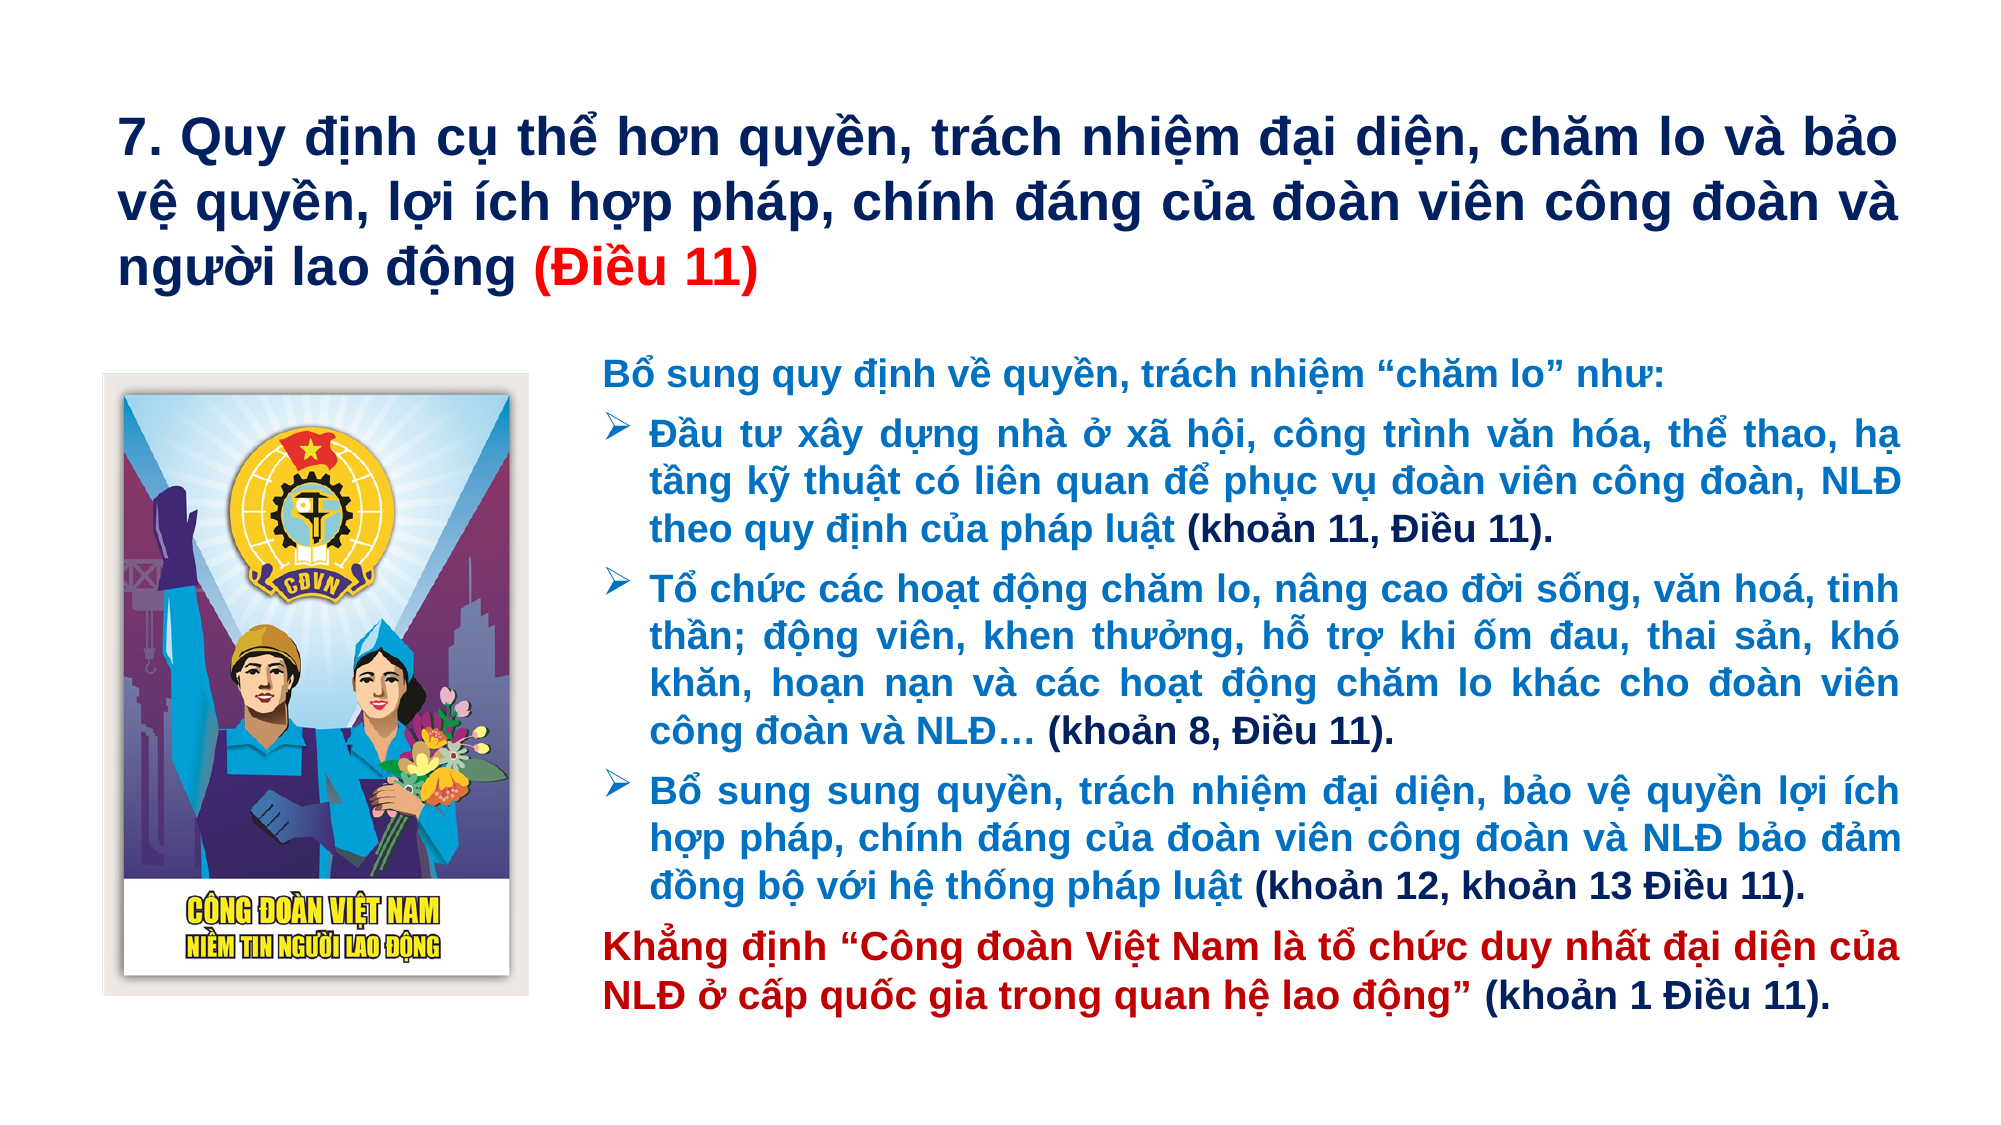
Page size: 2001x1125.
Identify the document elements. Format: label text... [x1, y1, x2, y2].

picture [102, 373, 529, 996]
title 7. Quy định cụ thể hơn quyền, trách nhiệm đại diện, chăm lo và bảo vệ quyền, lợi ích hợp pháp, chính đáng của đoàn viên công đoàn và người lao động (Điều 11) [102, 99, 1917, 298]
text_box Bổ sung quy định về quyền, trách nhiệm “chăm lo” như: Đầu tư xây dựng nhà ở xã hội, công trình văn hóa, thể thao, hạ tầng kỹ thuật có liên quan để phục vụ đoàn viên công đoàn, NLĐ theo quy định của pháp luật (khoản 11, Điều 11). Tổ chức các hoạt động chăm lo, nâng cao đời sống, văn hoá, tinh thần; động viên, khen thưởng, hỗ trợ khi ốm đau, thai sản, khó khăn, hoạn nạn và các hoạt động chăm lo khác cho đoàn viên công đoàn và NLĐ… (khoản 8, Điều 11). Bổ sung sung quyền, trách nhiệm đại diện, bảo vệ quyền lợi ích hợp pháp, chính đáng của đoàn viên công đoàn và NLĐ bảo đảm đồng bộ với hệ thống pháp luật (khoản 12, khoản 13 Điều 11). Khẳng định “Công đoàn Việt Nam là tổ chức duy nhất đại diện của NLĐ ở cấp quốc gia trong quan hệ lao động” (khoản 1 Điều 11). [587, 340, 1917, 1025]
